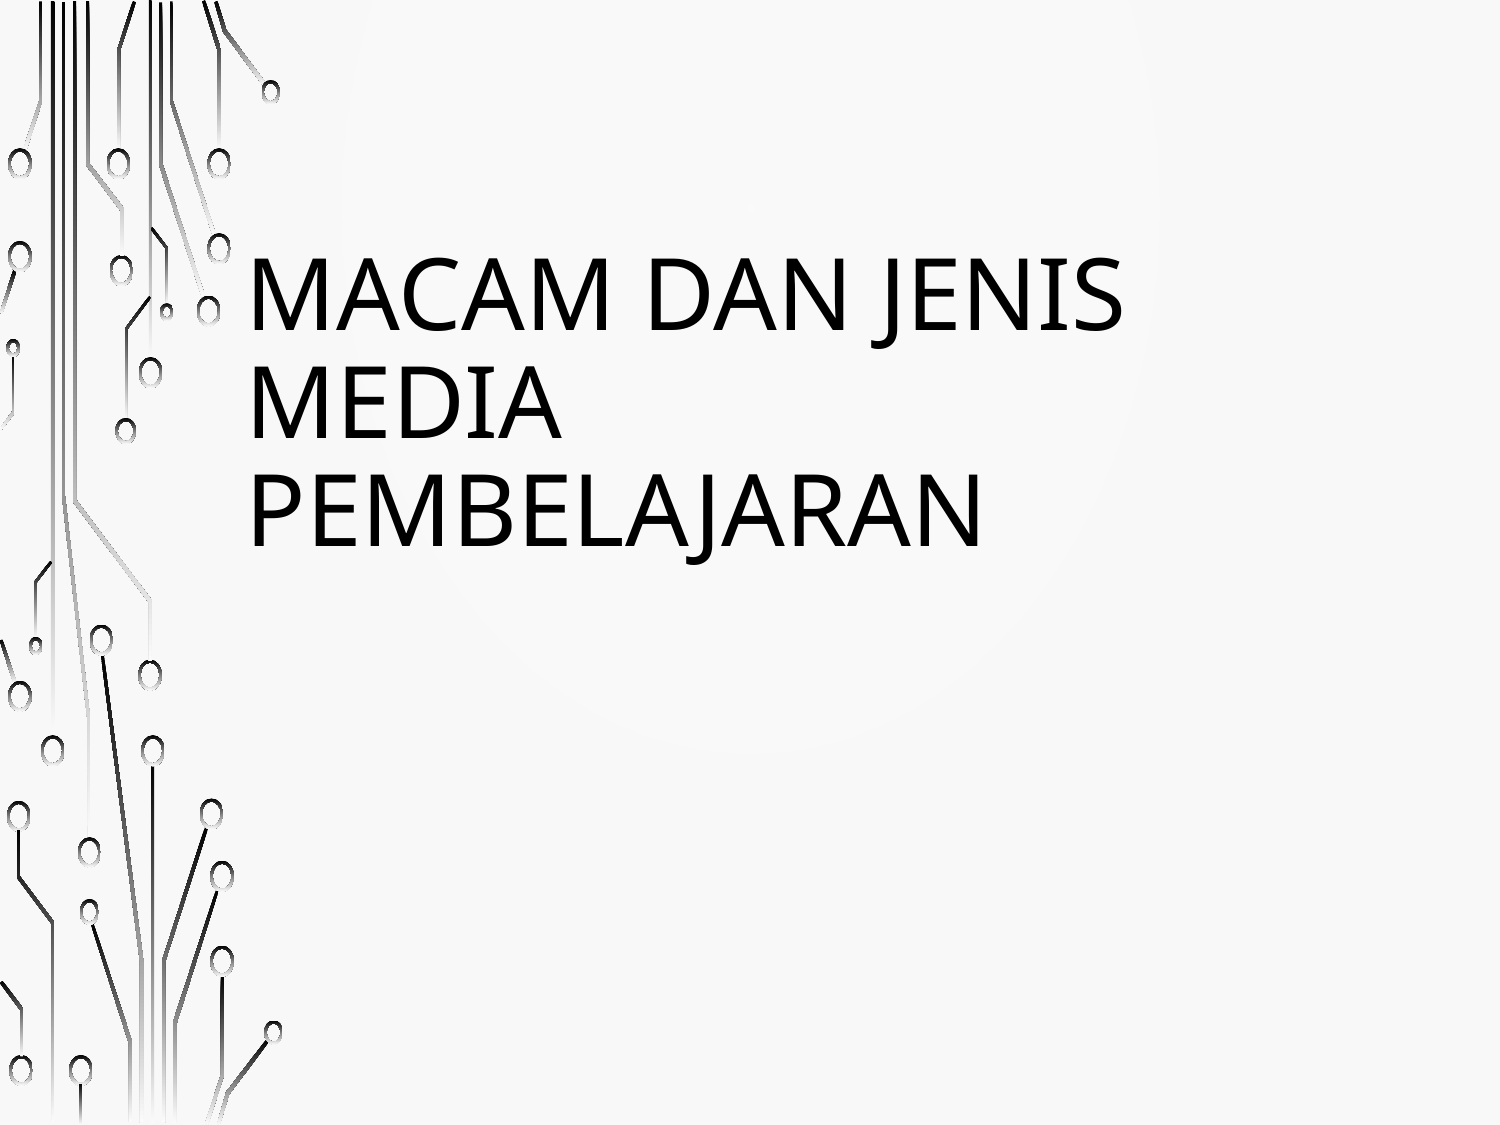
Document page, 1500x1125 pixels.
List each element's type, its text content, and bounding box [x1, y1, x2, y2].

title Macam dan Jenis Media Pembelajaran [230, 184, 1313, 576]
